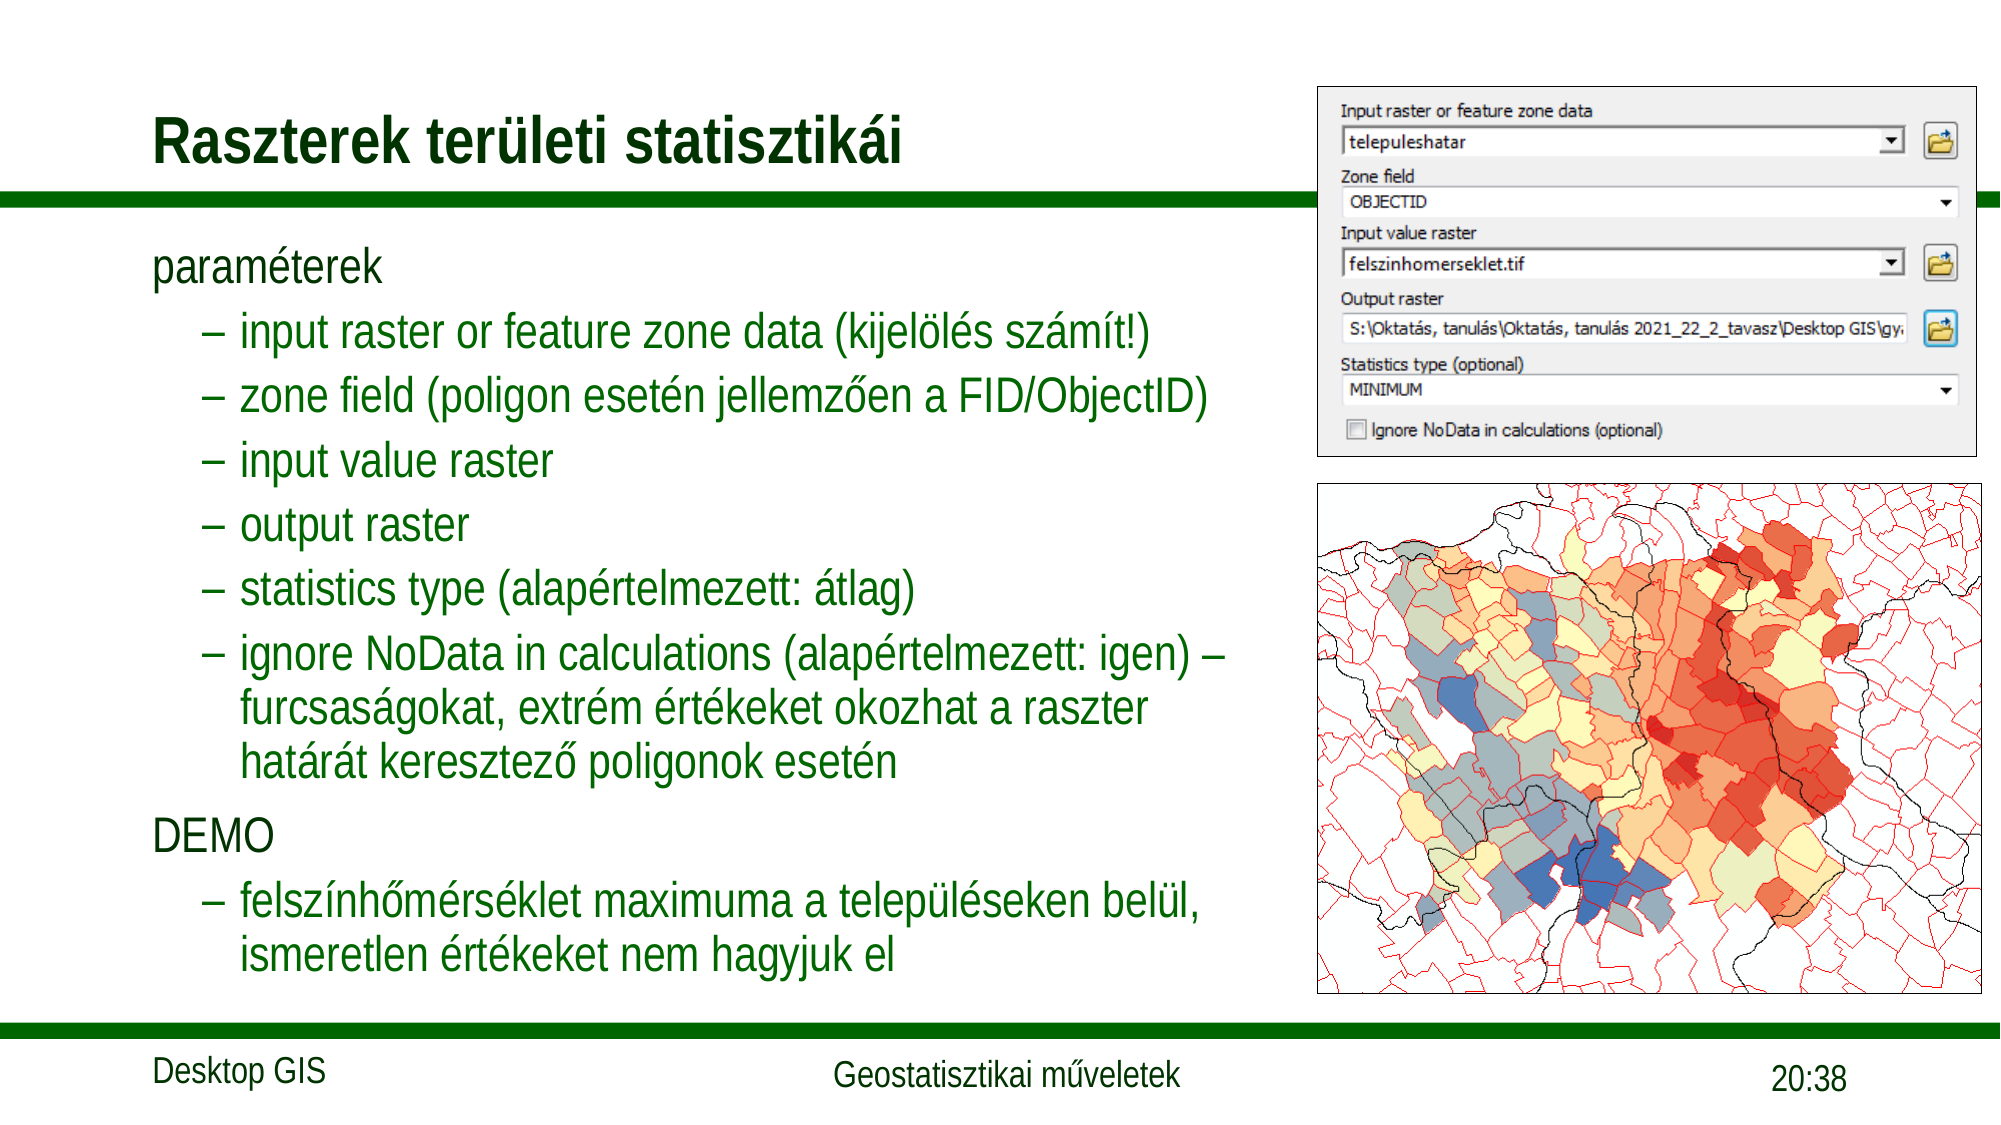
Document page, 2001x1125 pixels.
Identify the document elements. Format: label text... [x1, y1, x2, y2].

picture [1317, 483, 1982, 994]
title Raszterek területi statisztikái [137, 28, 1863, 186]
picture [1317, 86, 1977, 457]
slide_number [1390, 1046, 1863, 1106]
list paraméterek input raster or feature zone data (kijelölés számít!) zone field (poligon esetén jellemzően a FID/ObjectID) input value raster output raster statistics type (alapértelmezett: átlag) ignore NoData in calculations (alapértelmezett: igen) – furcsaságokat, extrém értékeket okozhat a raszter határát keresztező poligonok esetén DEMO felszínhőmérséklet maximuma a településeken belül, ismeretlen értékeket nem hagyjuk el [137, 233, 1298, 1014]
